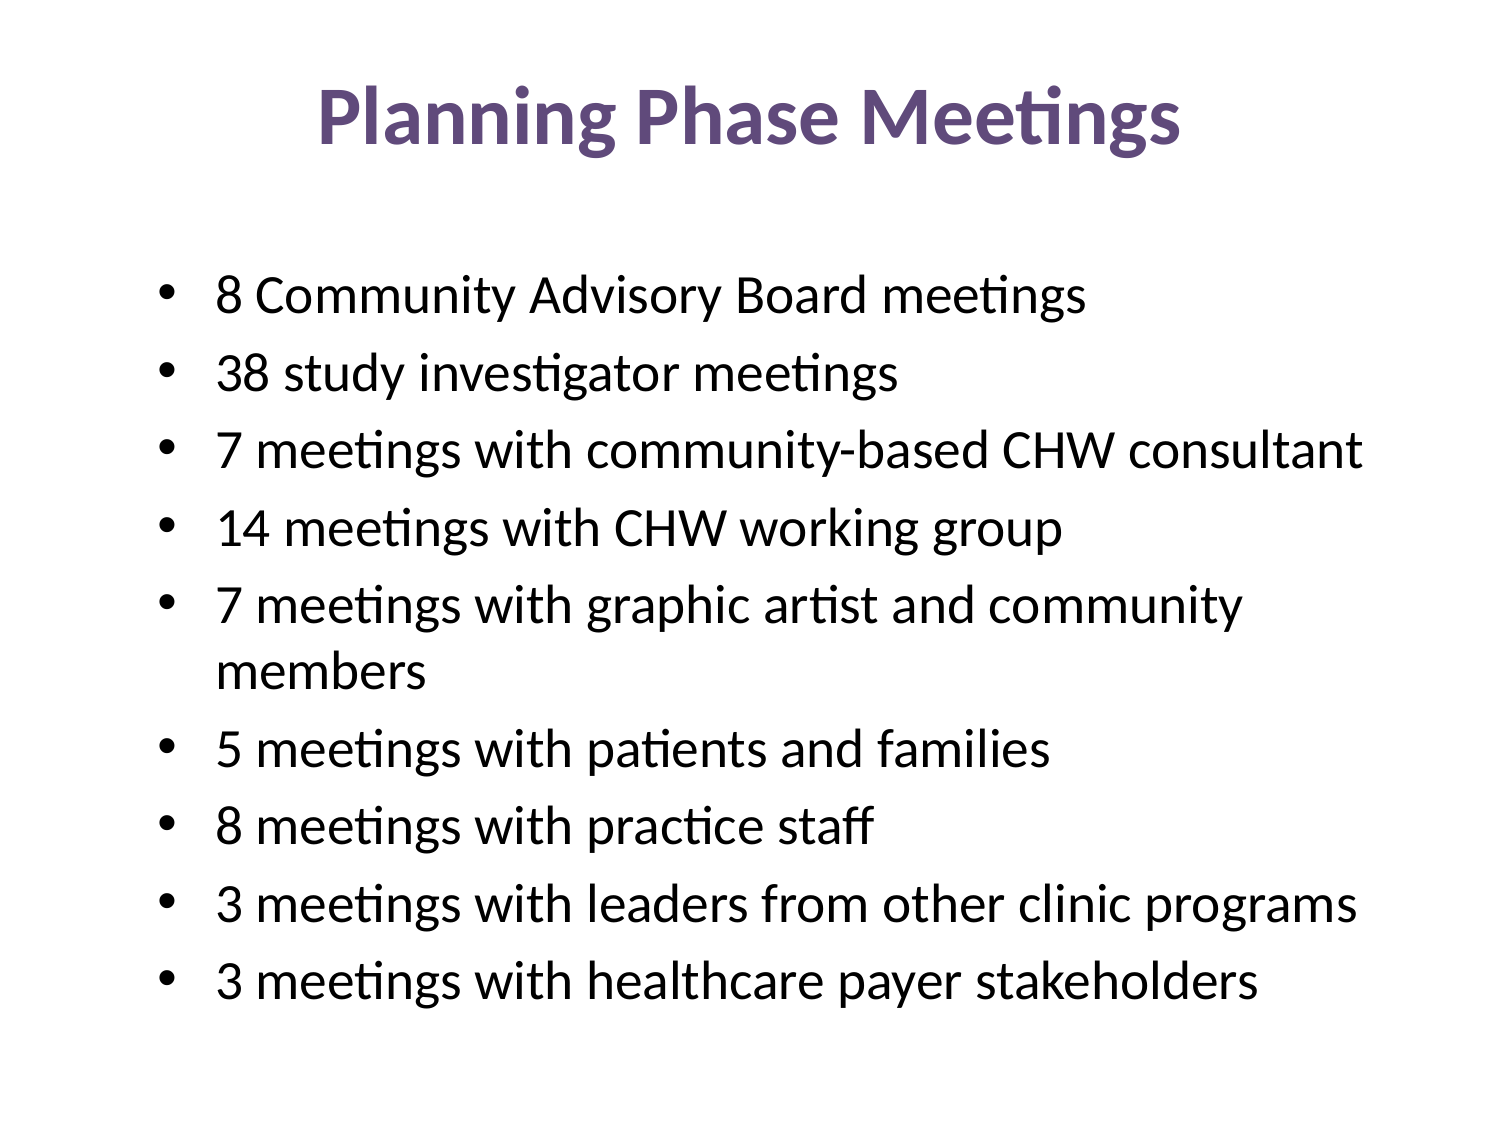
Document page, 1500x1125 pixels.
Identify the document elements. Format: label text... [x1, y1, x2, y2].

text_box 8 Community Advisory Board meetings 38 study investigator meetings 7 meetings with community-based CHW consultant 14 meetings with CHW working group 7 meetings with graphic artist and community members 5 meetings with patients and families 8 meetings with practice staff 3 meetings with leaders from other clinic programs 3 meetings with healthcare payer stakeholders [74, 250, 1425, 1121]
title Planning Phase Meetings [75, 17, 1425, 206]
